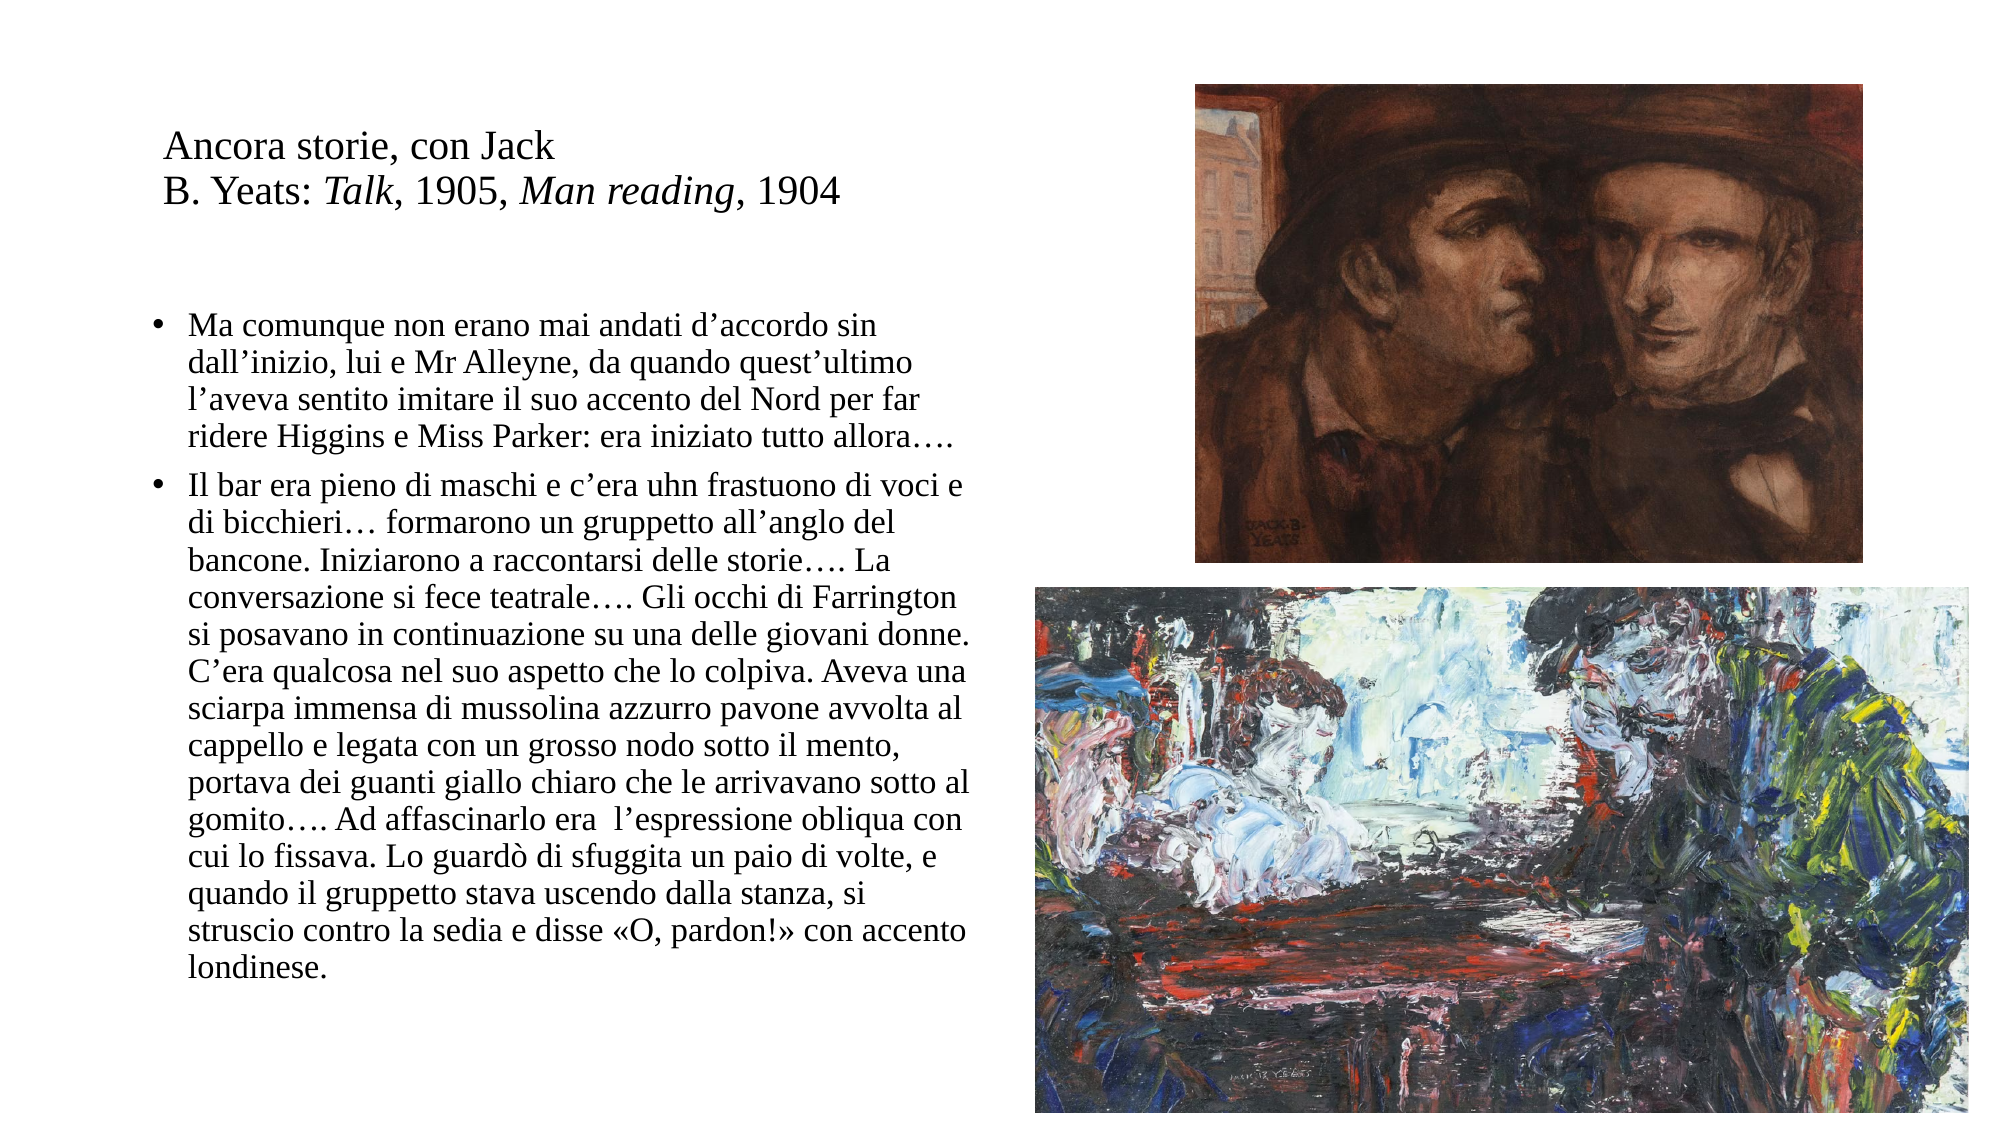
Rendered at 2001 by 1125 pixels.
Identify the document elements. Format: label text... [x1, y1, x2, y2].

list Ma comunque non erano mai andati d’accordo sin dall’inizio, lui e Mr Alleyne, da quando quest’ultimo l’aveva sentito imitare il suo accento del Nord per far ridere Higgins e Miss Parker: era iniziato tutto allora…. Il bar era pieno di maschi e c’era uhn frastuono di voci e di bicchieri… formarono un gruppetto all’anglo del bancone. Iniziarono a raccontarsi delle storie…. La conversazione si fece teatrale…. Gli occhi di Farrington si posavano in continuazione su una delle giovani donne. C’era qualcosa nel suo aspetto che lo colpiva. Aveva una sciarpa immensa di mussolina azzurro pavone avvolta al cappello e legata con un grosso nodo sotto il mento, portava dei guanti giallo chiaro che le arrivavano sotto al gomito…. Ad affascinarlo era l’espressione obliqua con cui lo fissava. Lo guardò di sfuggita un paio di volte, e quando il gruppetto stava uscendo dalla stanza, si struscio contro la sedia e disse «O, pardon!» con accento londinese. [137, 299, 988, 1014]
picture [1035, 587, 1969, 1113]
title Ancora storie, con Jack B. Yeats: Talk, 1905, Man reading, 1904 [137, 59, 1863, 278]
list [1195, 84, 1863, 563]
